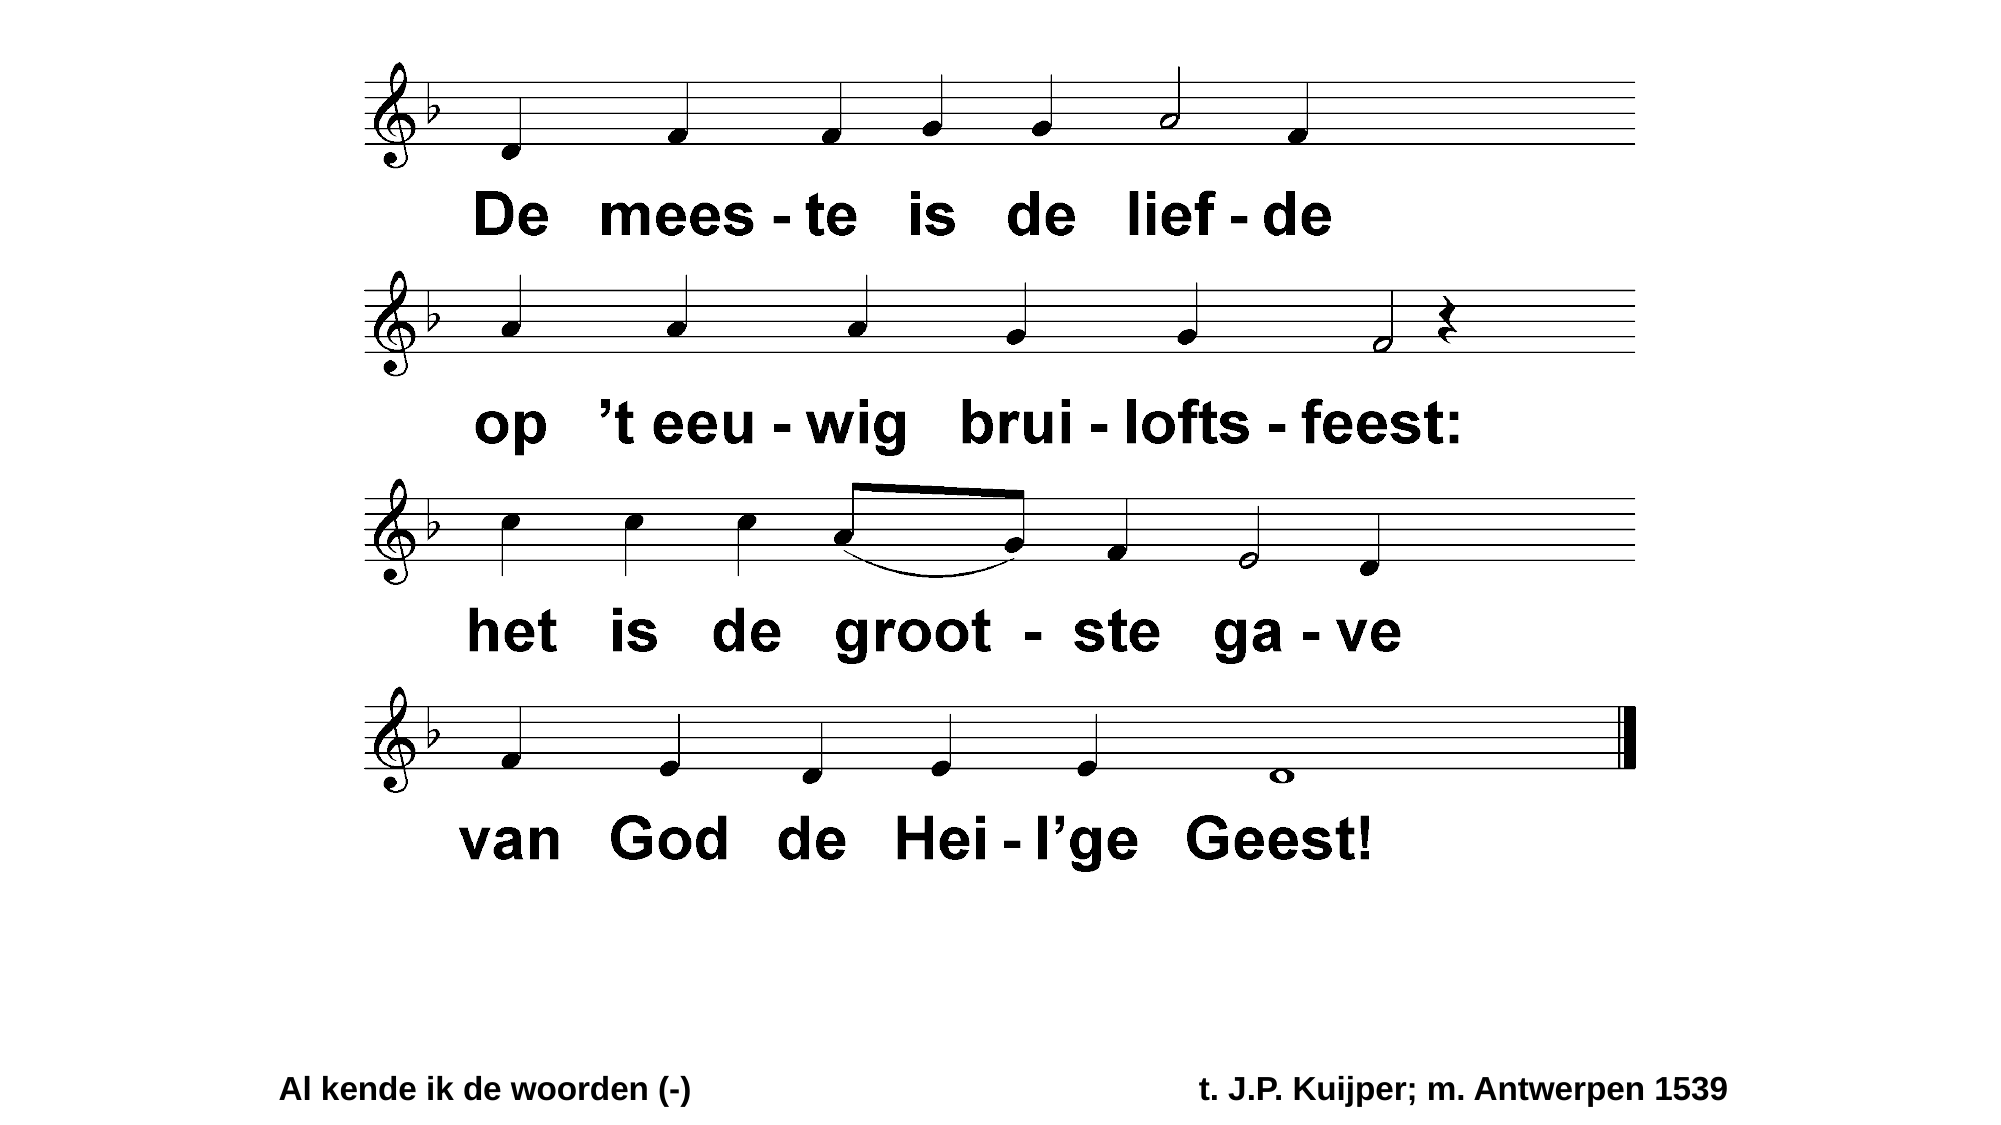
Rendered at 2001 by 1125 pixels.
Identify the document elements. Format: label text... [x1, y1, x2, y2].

text_box Al kende ik de woorden (-) t. J.P. Kuijper; m. Antwerpen 1539 [263, 1059, 1745, 1115]
picture [364, 62, 1636, 872]
